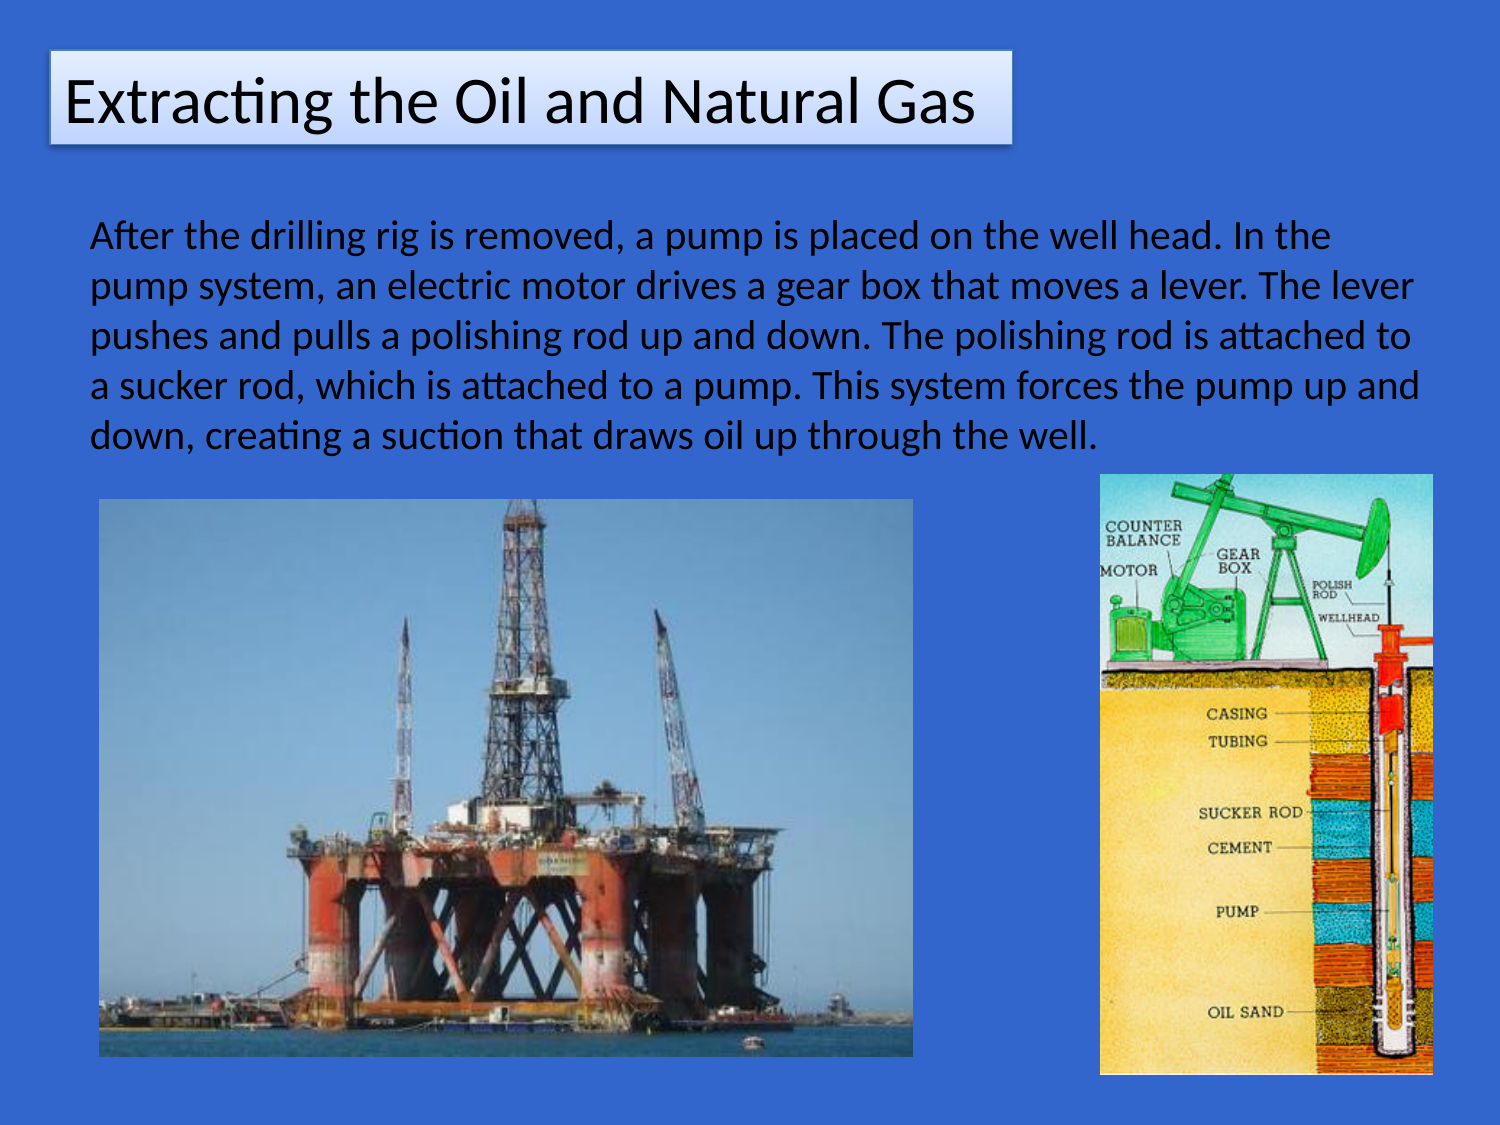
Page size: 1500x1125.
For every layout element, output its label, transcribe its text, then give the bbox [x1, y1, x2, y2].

text_box After the drilling rig is removed, a pump is placed on the well head. In the pump system, an electric motor drives a gear box that moves a lever. The lever pushes and pulls a polishing rod up and down. The polishing rod is attached to a sucker rod, which is attached to a pump. This system forces the pump up and down, creating a suction that draws oil up through the well. [75, 200, 1450, 465]
text_box Extracting the Oil and Natural Gas [49, 49, 1013, 145]
picture [1424, 824, 1433, 832]
picture [1099, 474, 1433, 1076]
picture [99, 499, 913, 1057]
